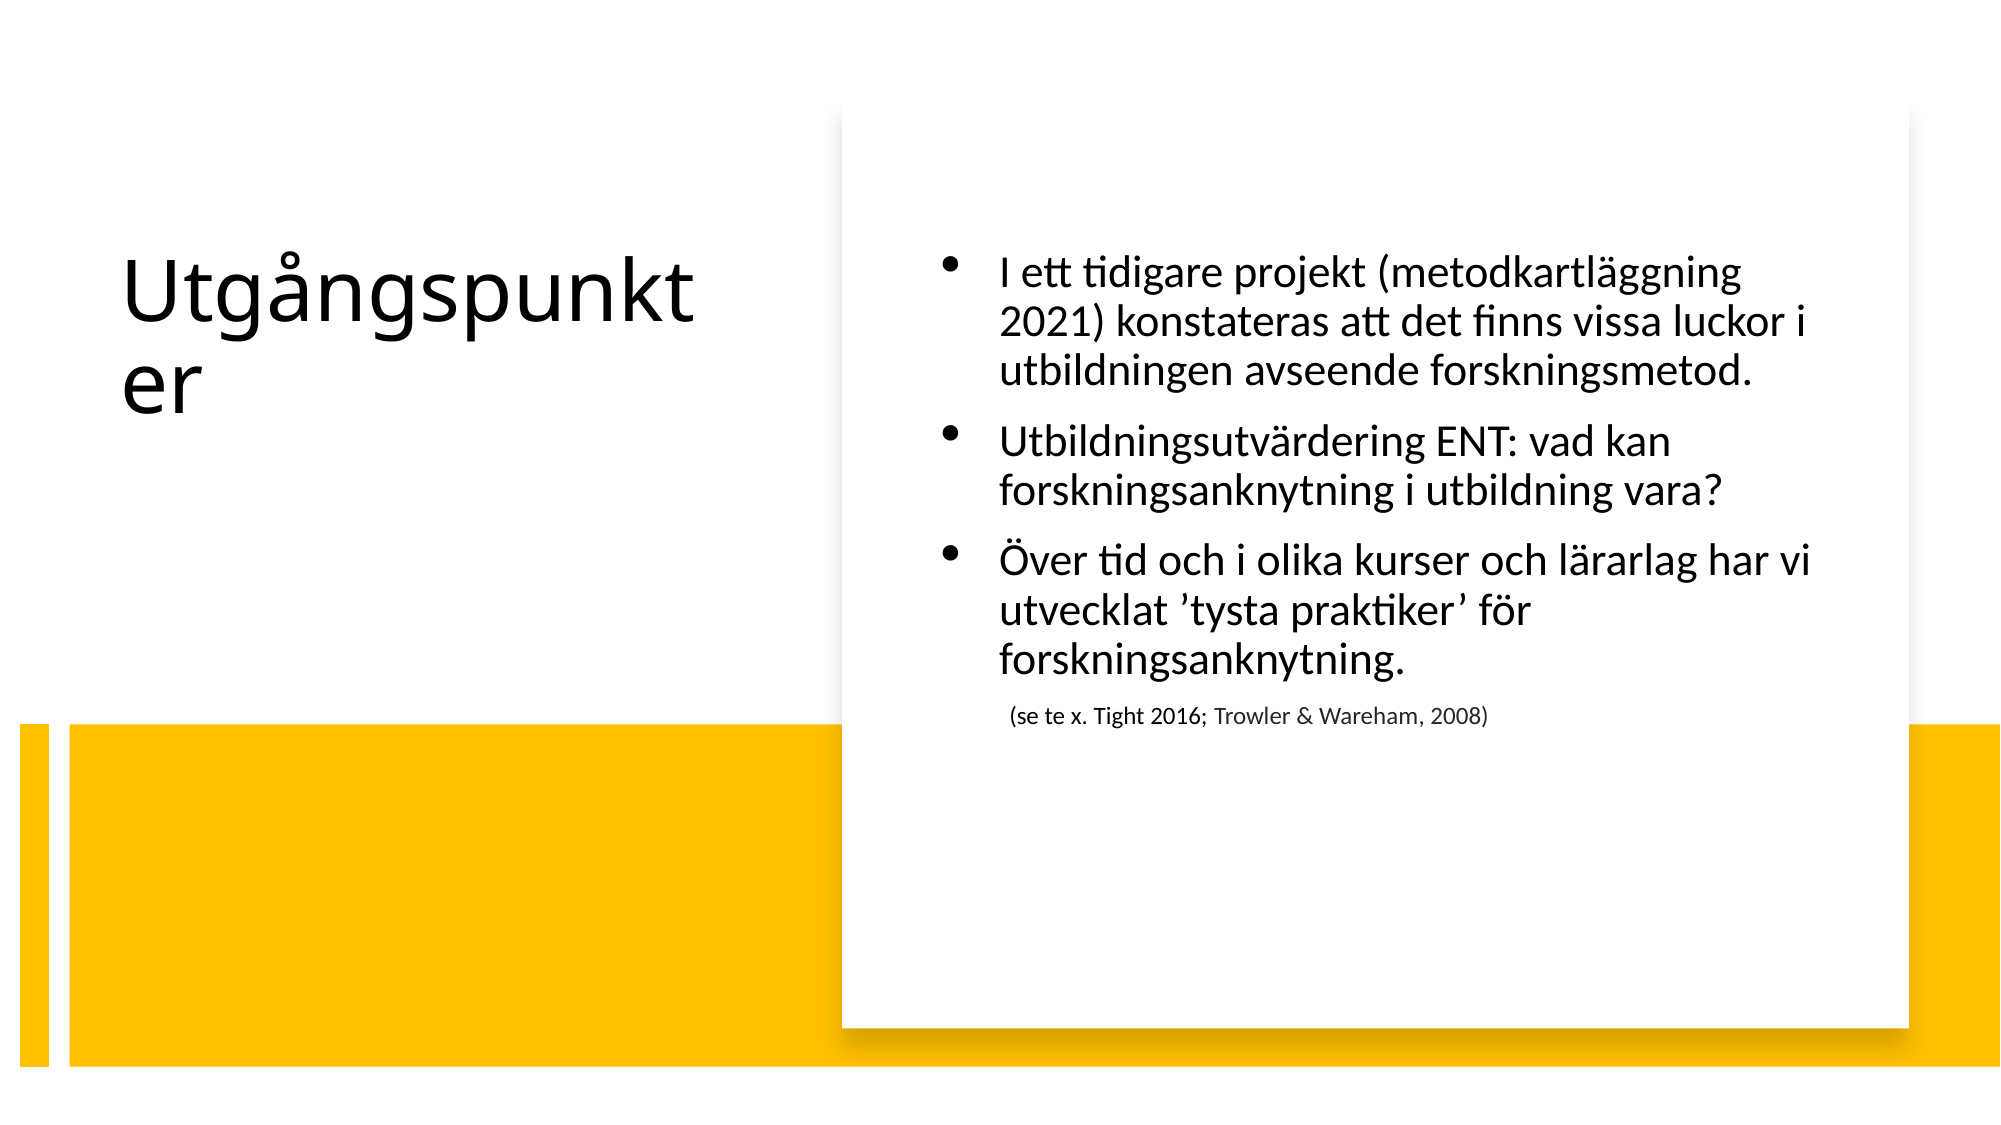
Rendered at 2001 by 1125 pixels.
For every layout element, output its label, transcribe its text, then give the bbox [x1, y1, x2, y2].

text_box [841, 95, 1910, 724]
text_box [34, 724, 2000, 1067]
list I ett tidigare projekt (metodkartläggning 2021) konstateras att det finns vissa luckor i utbildningen avseende forskningsmetod. Utbildningsutvärdering ENT: vad kan forskningsanknytning i utbildning vara? Över tid och i olika kurser och lärarlag har vi utvecklat ’tysta praktiker’ för forskningsanknytning. (se te x. Tight 2016; Trowler & Wareham, 2008) [927, 239, 1838, 724]
text_box [0, 0, 2000, 1125]
title Utgångspunkter [105, 239, 729, 682]
